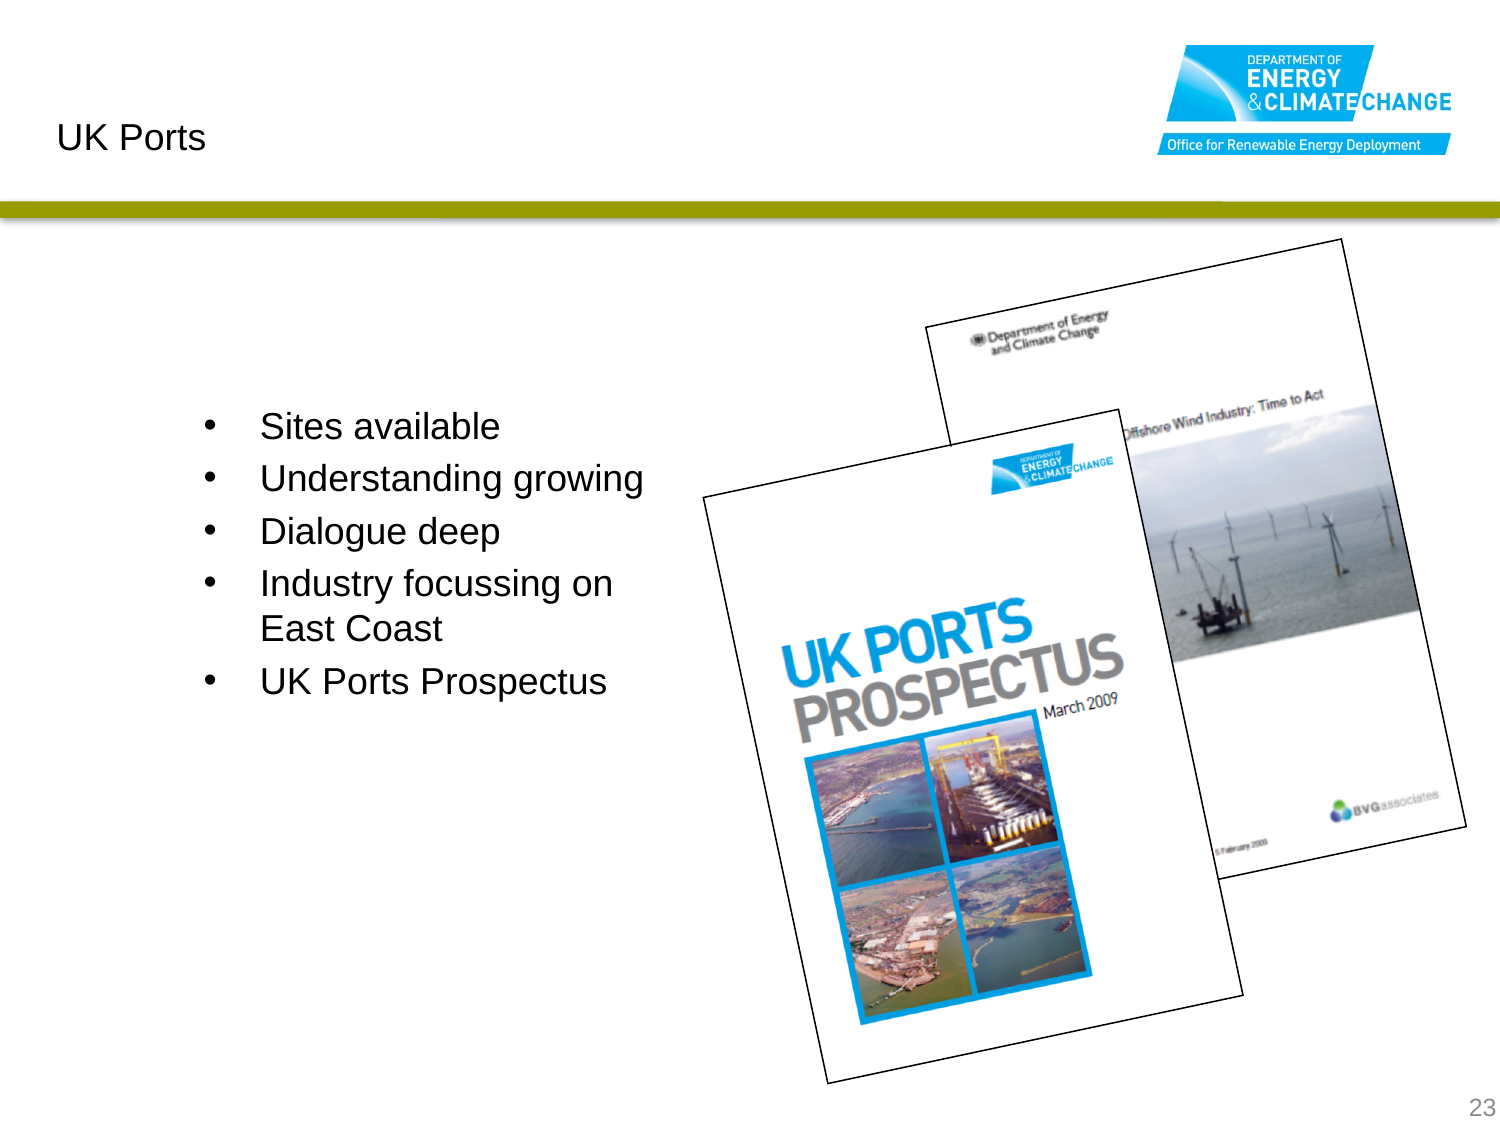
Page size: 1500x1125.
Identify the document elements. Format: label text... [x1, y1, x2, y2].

picture [1312, 69, 1325, 87]
picture [1196, 143, 1202, 150]
picture [1329, 143, 1342, 153]
picture [1293, 56, 1317, 64]
picture [1313, 142, 1327, 150]
text_box UK Ports [41, 105, 1062, 248]
picture [1268, 56, 1290, 64]
picture [705, 241, 1408, 1082]
picture [1248, 69, 1260, 87]
list Sites available Understanding growing Dialogue deep Industry focussing on East Coast UK Ports Prospectus [188, 393, 1500, 1125]
picture [1297, 69, 1309, 87]
picture [1263, 69, 1277, 87]
picture [1328, 69, 1340, 87]
picture [1446, 138, 1451, 155]
picture [1253, 56, 1265, 64]
picture [1301, 93, 1315, 110]
picture [1319, 93, 1332, 110]
picture [1347, 139, 1420, 152]
picture [1169, 140, 1191, 149]
picture [1207, 140, 1220, 150]
picture [1300, 140, 1306, 150]
slide_number 23 [1161, 1076, 1500, 1125]
picture [1333, 93, 1344, 110]
picture [1266, 93, 1277, 110]
picture [1249, 140, 1295, 150]
picture [1237, 142, 1248, 150]
picture [1330, 56, 1339, 64]
picture [1157, 45, 1451, 153]
picture [1281, 69, 1293, 87]
picture [1228, 140, 1235, 149]
picture [1280, 93, 1291, 110]
